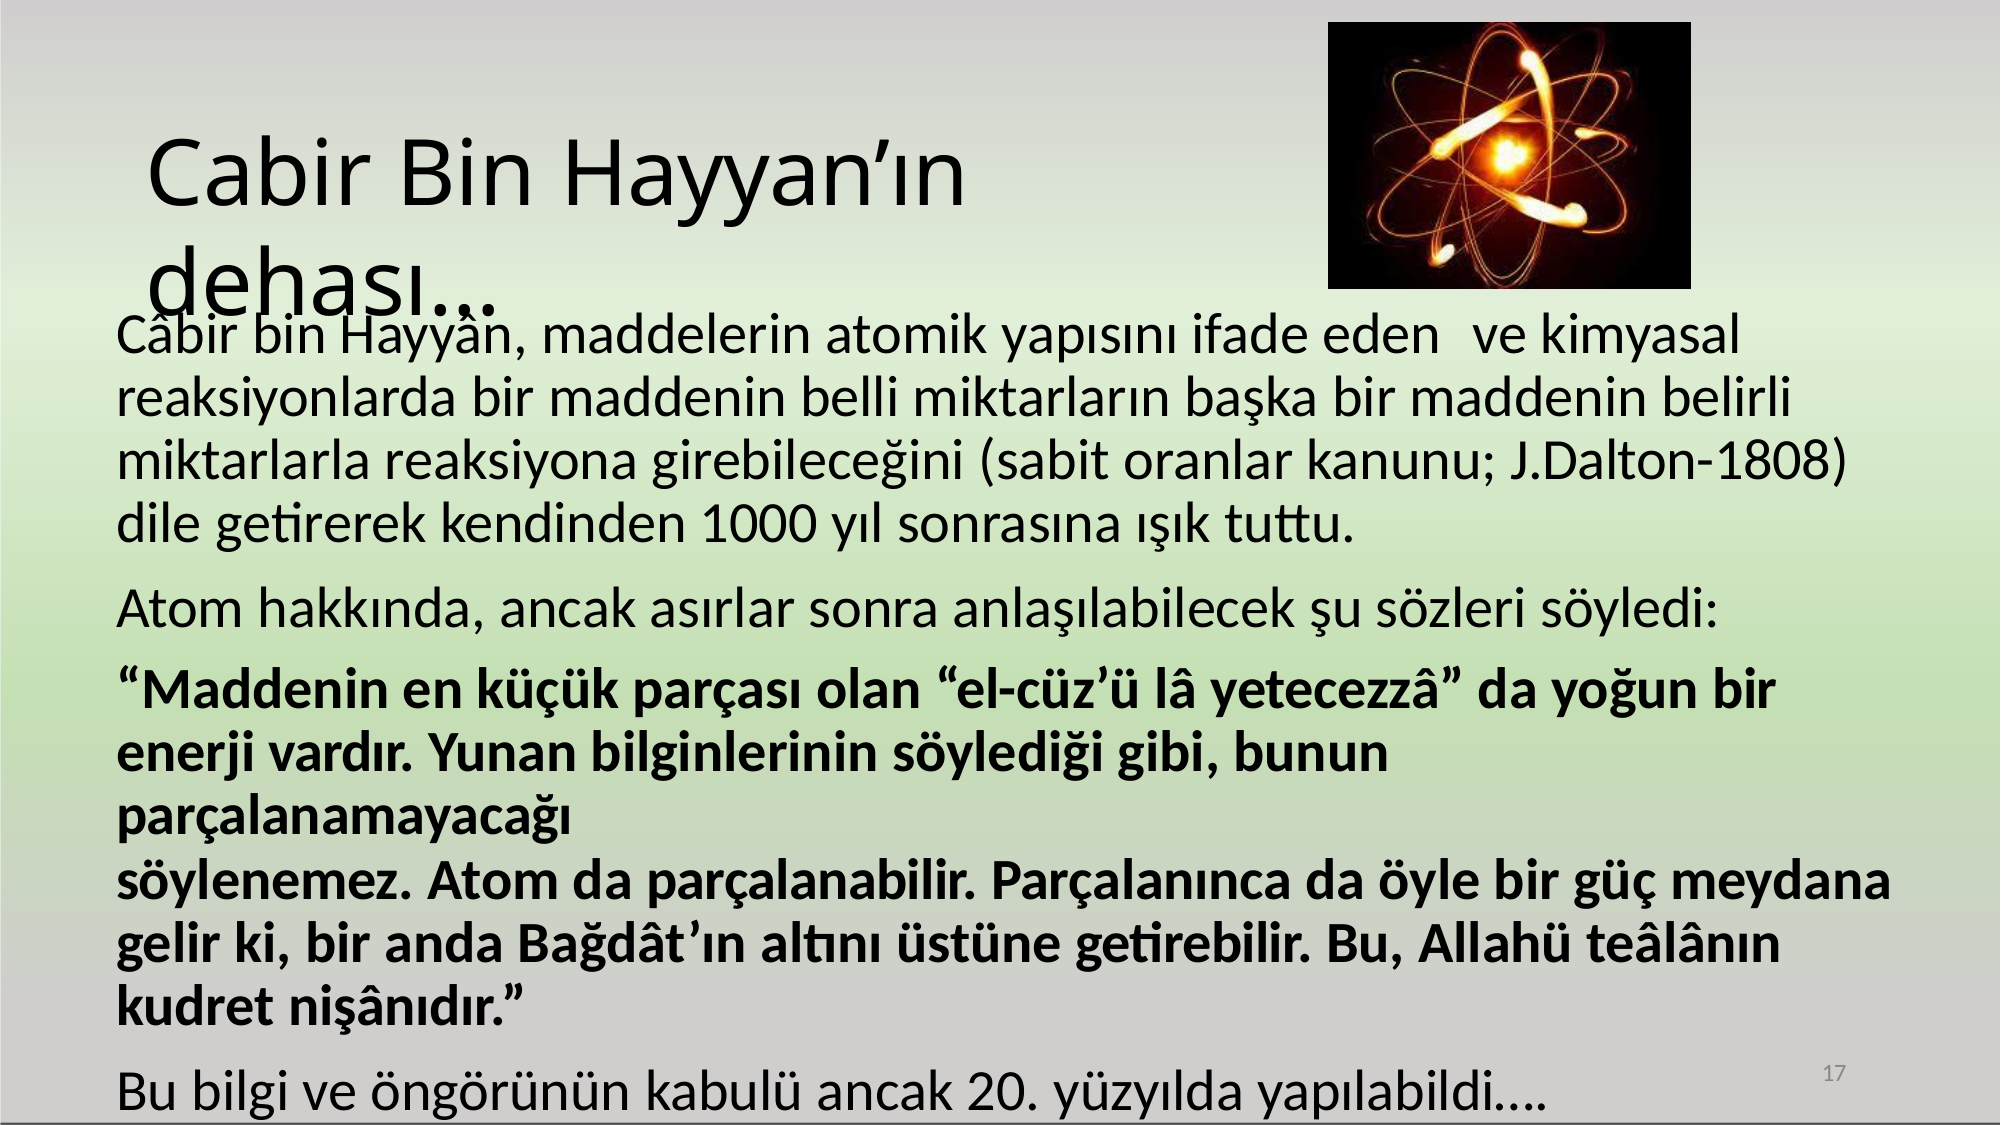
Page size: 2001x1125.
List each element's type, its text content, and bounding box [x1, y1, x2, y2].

title Cabir Bin Hayyan’ın dehası… [143, 111, 1162, 294]
slide_number 17 [1815, 1060, 1856, 1125]
text_box Câbir bin Hayyân, maddelerin atomik yapısını ifade eden ve kimyasal reaksiyonlarda bir maddenin belli miktarların başka bir maddenin belirli miktarlarla reaksiyona girebileceğini (sabit oranlar kanunu; J.Dalton-1808) dile getirerek kendinden 1000 yıl sonrasına ışık tuttu. Atom hakkında, ancak asırlar sonra anlaşılabilecek şu sözleri söyledi: “Maddenin en küçük parçası olan “el-cüz’ü lâ yetecezzâ” da yoğun bir enerji vardır. Yunan bilginlerinin söylediği gibi, bunun parçalanamayacağı söylenemez. Atom da parçalanabilir. Parçalanınca da öyle bir güç meydana gelir ki, bir anda Bağdât’ın altını üstüne getirebilir. Bu, Allahü teâlânın kudret nişânıdır.” Bu bilgi ve öngörünün kabulü ancak 20. yüzyılda yapılabildi…. [114, 294, 1913, 1122]
picture [0, 0, 2000, 1125]
